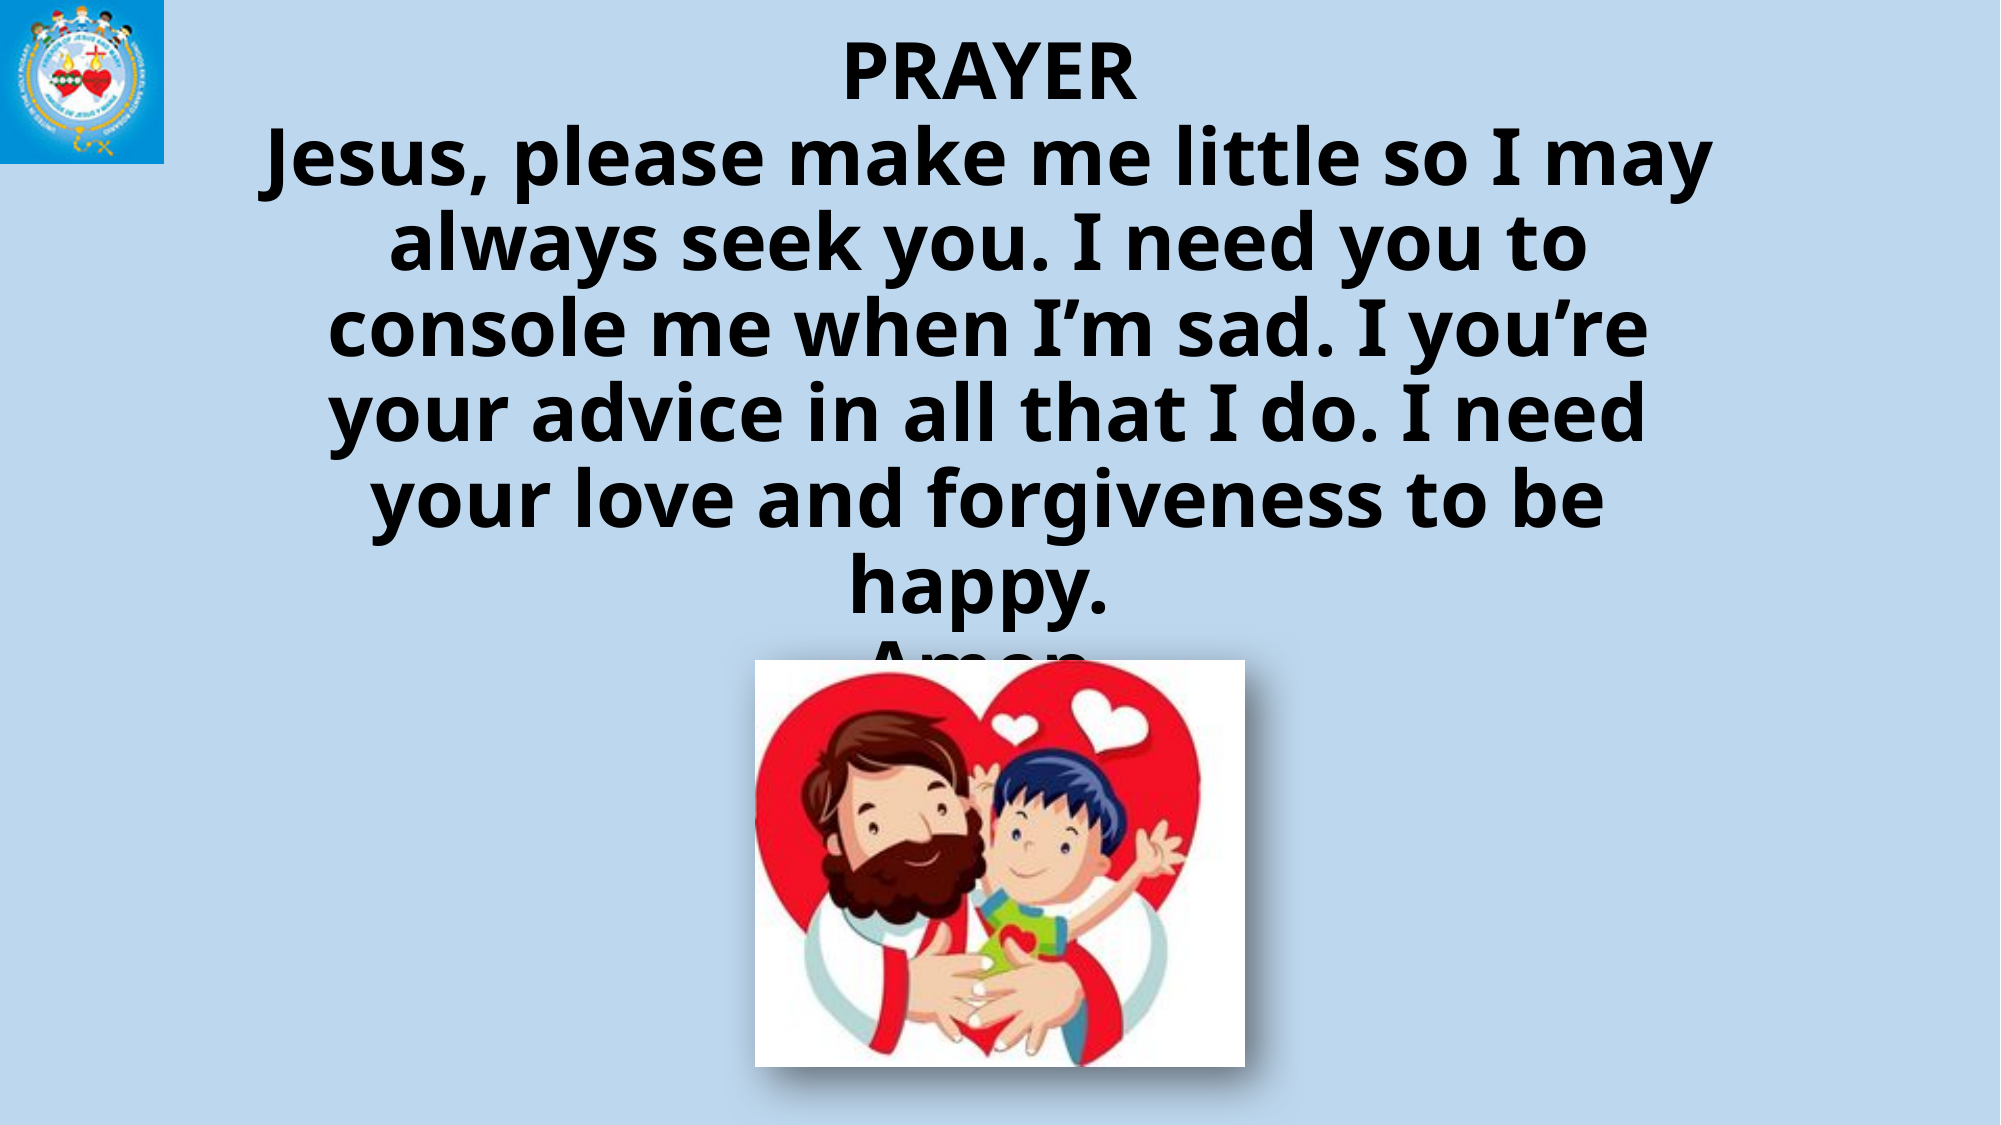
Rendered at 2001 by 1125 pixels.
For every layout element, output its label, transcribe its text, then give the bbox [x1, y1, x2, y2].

picture [755, 660, 1245, 1067]
picture [18, 4, 146, 156]
title PRAYER Jesus, please make me little so I may always seek you. I need you to console me when I’m sad. I you’re your advice in all that I do. I need your love and forgiveness to be happy. Amen. [240, 9, 1739, 738]
